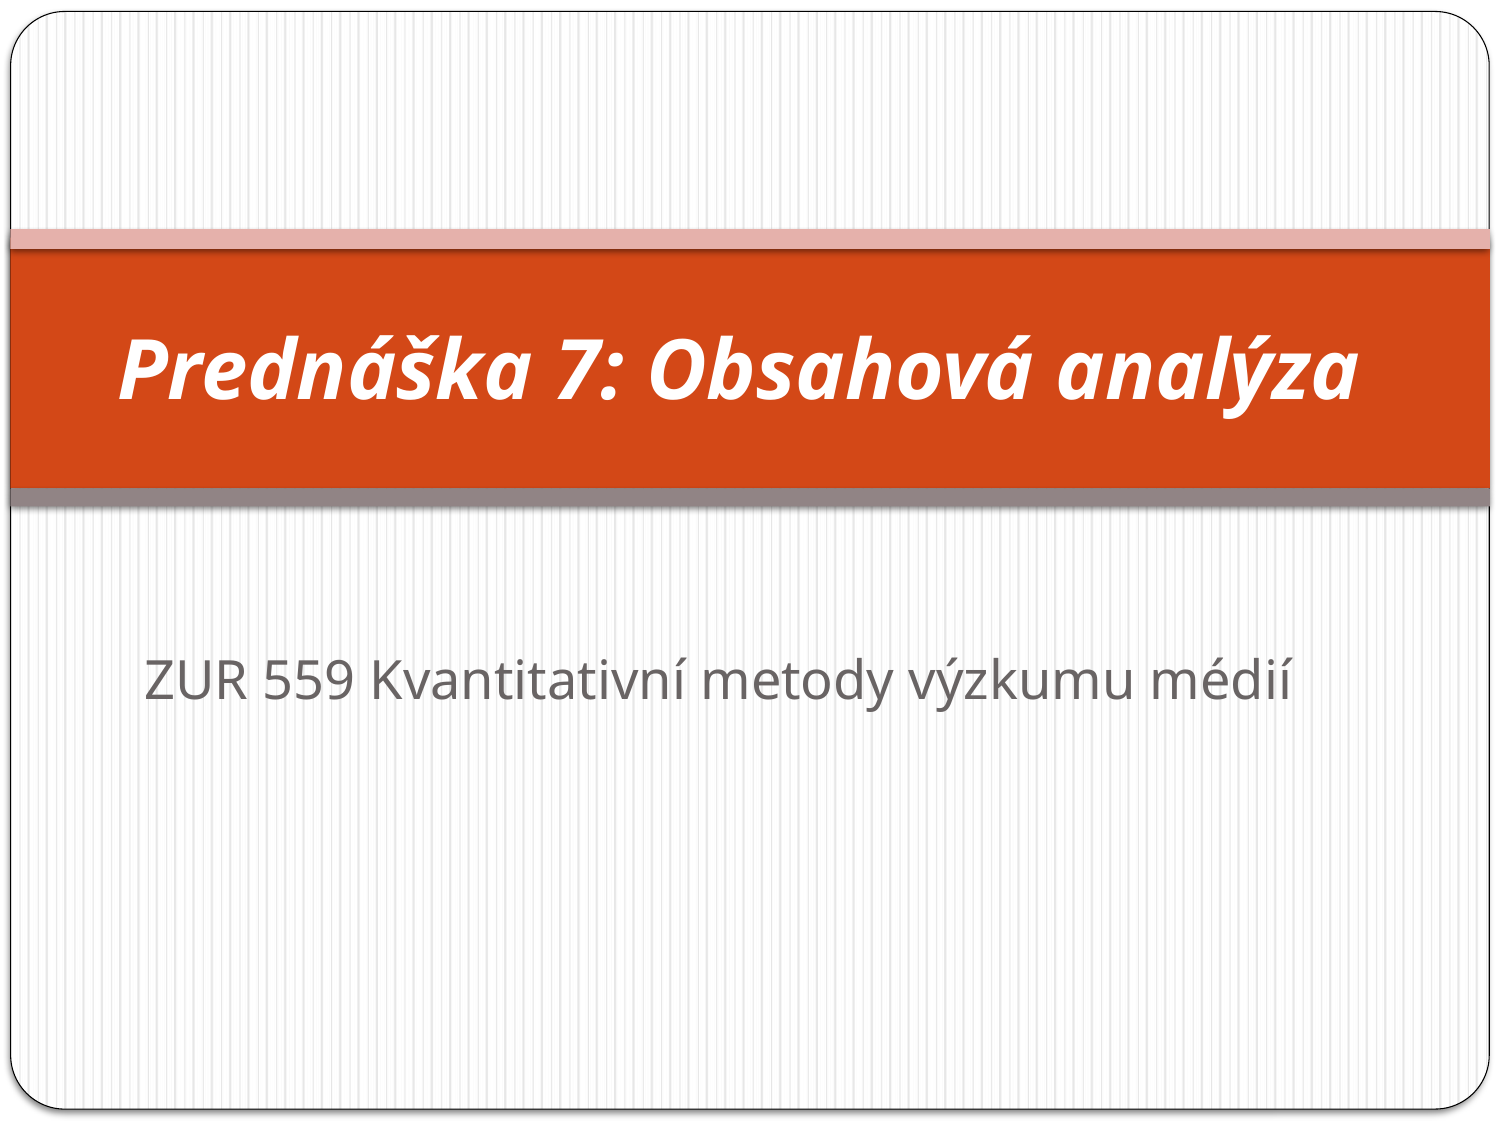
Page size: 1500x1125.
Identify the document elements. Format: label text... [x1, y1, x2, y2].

subtitle ZUR 559 Kvantitativní metody výzkumu médií [87, 637, 1351, 926]
picture [12, 12, 1488, 229]
picture [12, 591, 1488, 1108]
title Prednáška 7: Obsahová analýza [0, 249, 1500, 591]
